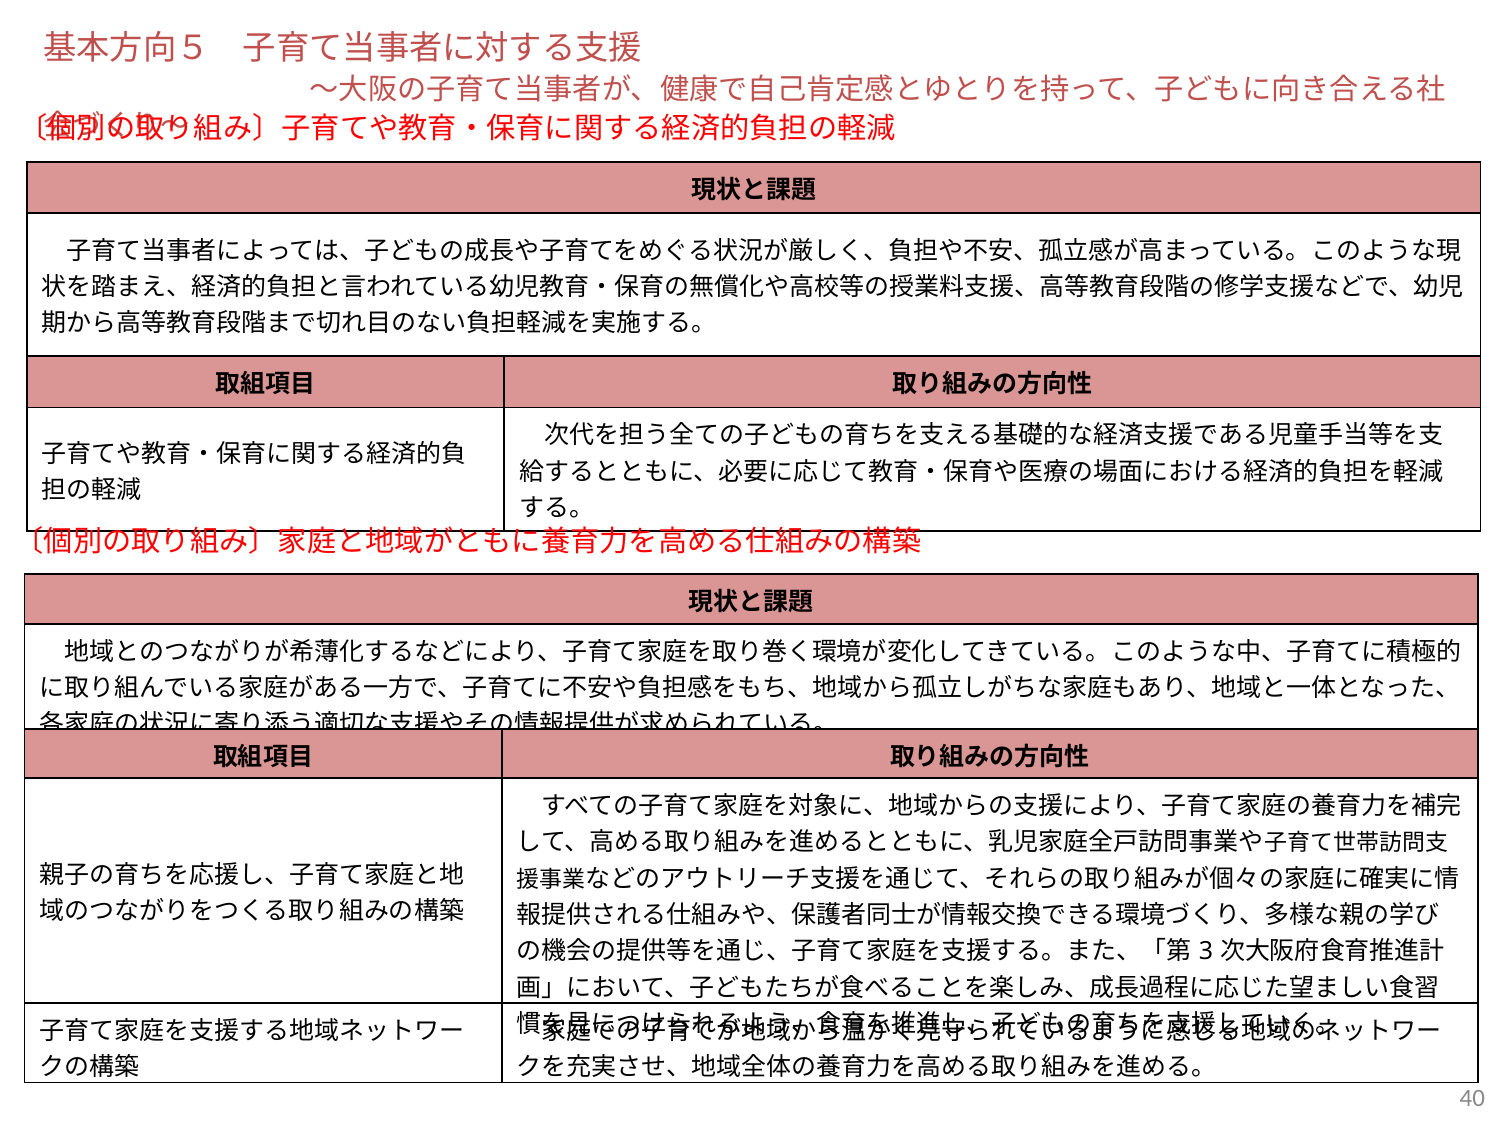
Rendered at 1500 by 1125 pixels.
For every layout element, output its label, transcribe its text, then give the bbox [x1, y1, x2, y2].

table_header 現状と課題 [25, 575, 1477, 623]
text_box 〔個別の取り組み〕子育てや教育・保育に関する経済的負担の軽減 [3, 101, 1475, 152]
table_cell 取り組みの方向性 [503, 730, 1477, 777]
text_box 基本方向５ 子育て当事者に対する支援 ～大阪の子育て当事者が、健康で自己肯定感とゆとりを持って、子どもに向き合える社会づくり～ [28, 19, 1483, 149]
table_cell 子育て当事者によっては、子どもの成長や子育てをめぐる状況が厳しく、負担や不安、孤立感が高まっている。このような現状を踏まえ、経済的負担と言われている幼児教育・保育の無償化や高校等の授業料支援、高等教育段階の修学支援などで、幼児期から高等教育段階まで切れ目のない負担軽減を実施する。 [28, 214, 1480, 355]
table_cell すべての子育て家庭を対象に、地域からの支援により、子育て家庭の養育力を補完して、高める取り組みを進めるとともに、乳児家庭全戸訪問事業や子育て世帯訪問支援事業などのアウトリーチ支援を通じて、それらの取り組みが個々の家庭に確実に情報提供される仕組みや、保護者同士が情報交換できる環境づくり、多様な親の学びの機会の提供等を通じ、子育て家庭を支援する。また、「第3次大阪府食育推進計画」において、子どもたちが食べることを楽しみ、成長過程に応じた望ましい食習慣を見につけられるよう、食育を推進し、子どもの育ちを支援していく。 [503, 779, 1477, 1002]
table_cell 取り組みの方向性 [505, 357, 1480, 407]
table_cell 取組項目 [25, 730, 501, 777]
table_cell 地域とのつながりが希薄化するなどにより、子育て家庭を取り巻く環境が変化してきている。このような中、子育てに積極的に取り組んでいる家庭がある一方で、子育てに不安や負担感をもち、地域から孤立しがちな家庭もあり、地域と一体となった、各家庭の状況に寄り添う適切な支援やその情報提供が求められている。 [25, 625, 1477, 728]
table_cell 子育てや教育・保育に関する経済的負担の軽減 [28, 408, 503, 515]
table_header 現状と課題 [28, 163, 1480, 212]
slide_number 40 [1149, 1066, 1500, 1125]
text_box 〔個別の取り組み〕家庭と地域がともに養育力を高める仕組みの構築 [0, 515, 1471, 565]
table_cell 家庭での子育てが地域から温かく見守られているように感じる地域のネットワークを充実させ、地域全体の養育力を高める取り組みを進める。 [503, 1004, 1477, 1082]
table_cell 子育て家庭を支援する地域ネットワークの構築 [25, 1004, 501, 1082]
table_cell 取組項目 [28, 357, 503, 407]
table_cell 次代を担う全ての子どもの育ちを支える基礎的な経済支援である児童手当等を支給するとともに、必要に応じて教育・保育や医療の場面における経済的負担を軽減する。 [505, 408, 1480, 530]
table_cell 親子の育ちを応援し、子育て家庭と地域のつながりをつくる取り組みの構築 [25, 779, 501, 1002]
